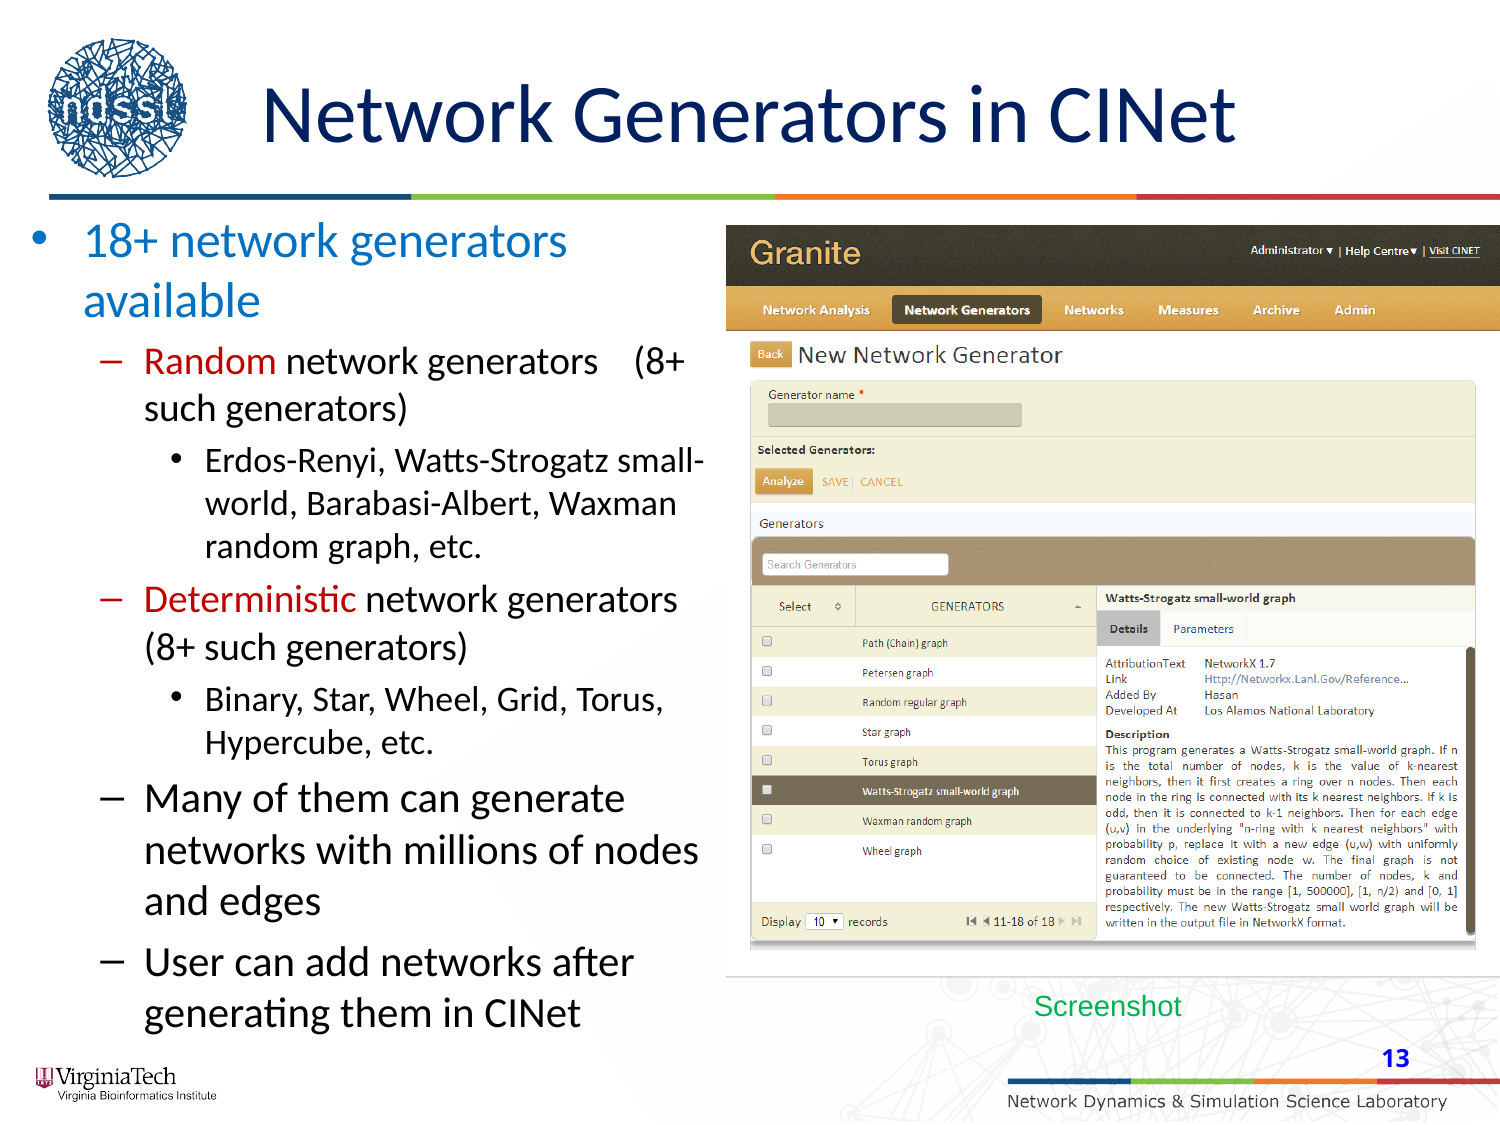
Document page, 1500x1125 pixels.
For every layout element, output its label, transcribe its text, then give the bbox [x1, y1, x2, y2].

list 18+ network generators available Random network generators (8+ such generators) Erdos-Renyi, Watts-Strogatz small-world, Barabasi-Albert, Waxman random graph, etc. Deterministic network generators (8+ such generators) Binary, Star, Wheel, Grid, Torus, Hypercube, etc. Many of them can generate networks with millions of nodes and edges User can add networks after generating them in CINet [15, 199, 742, 1045]
picture [0, 0, 1500, 1125]
text_box Screenshot [889, 986, 1327, 1030]
slide_number 13 [1074, 1029, 1425, 1090]
title Network Generators in CINet [75, 15, 1425, 203]
